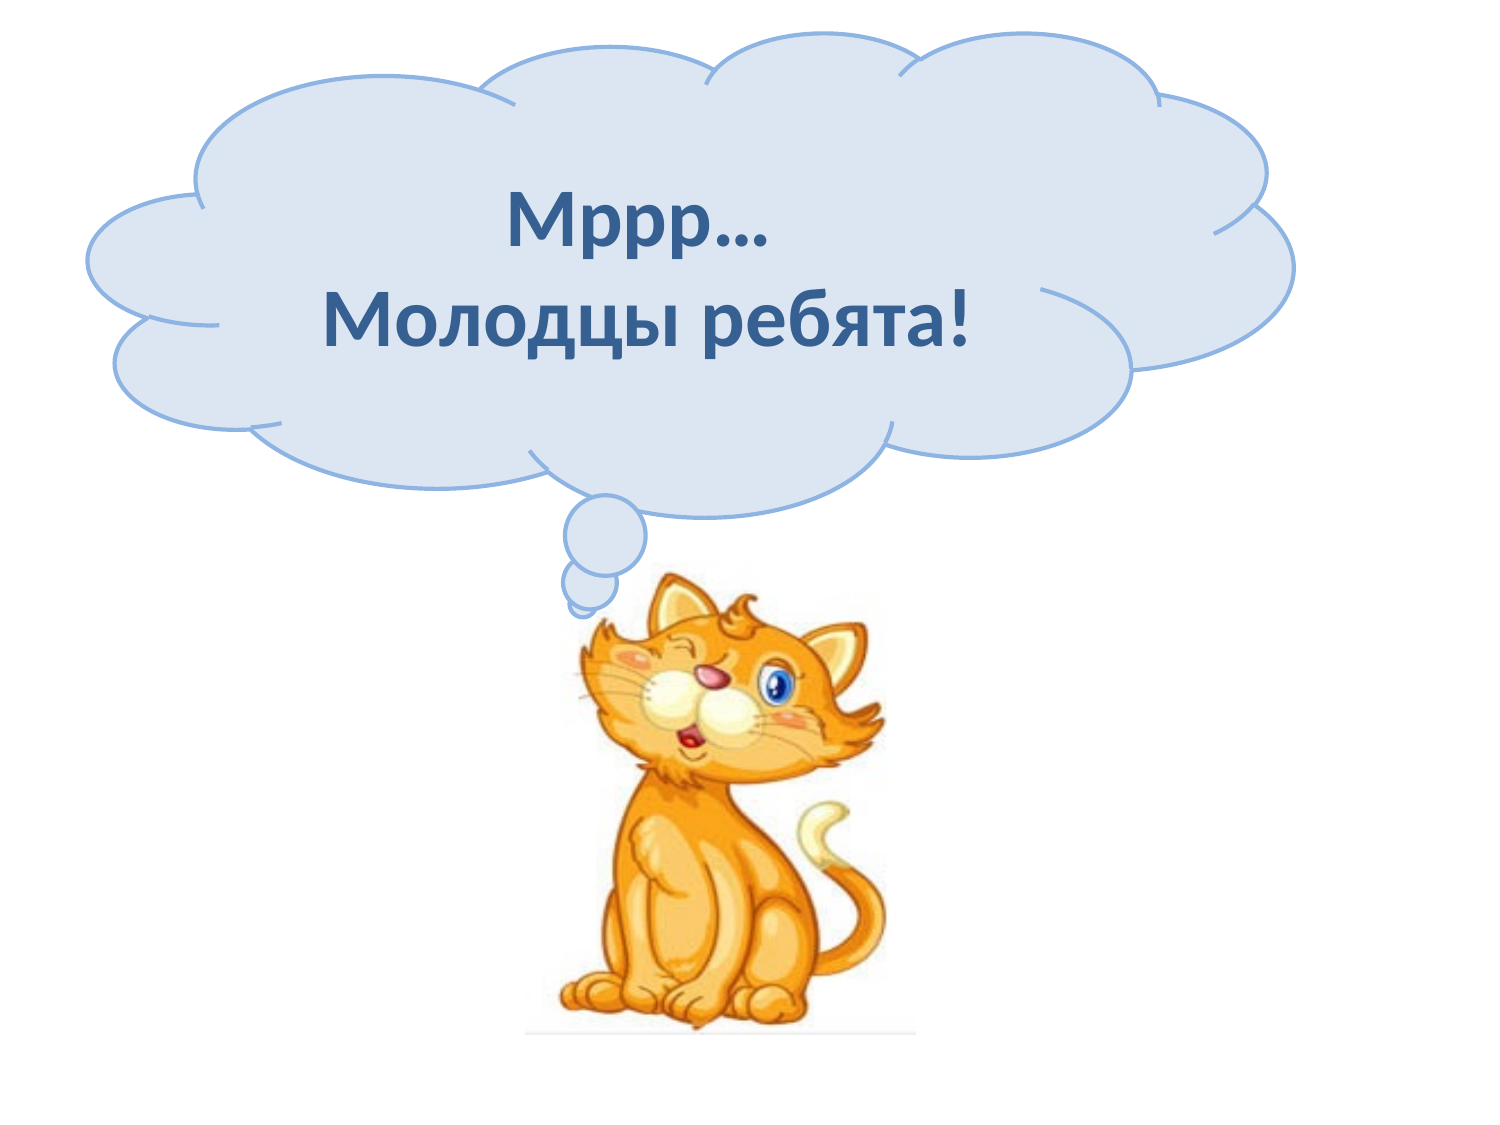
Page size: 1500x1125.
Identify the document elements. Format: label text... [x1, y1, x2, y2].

picture [525, 562, 916, 1036]
text_box Мррр… Молодцы ребята! [85, 31, 1296, 560]
